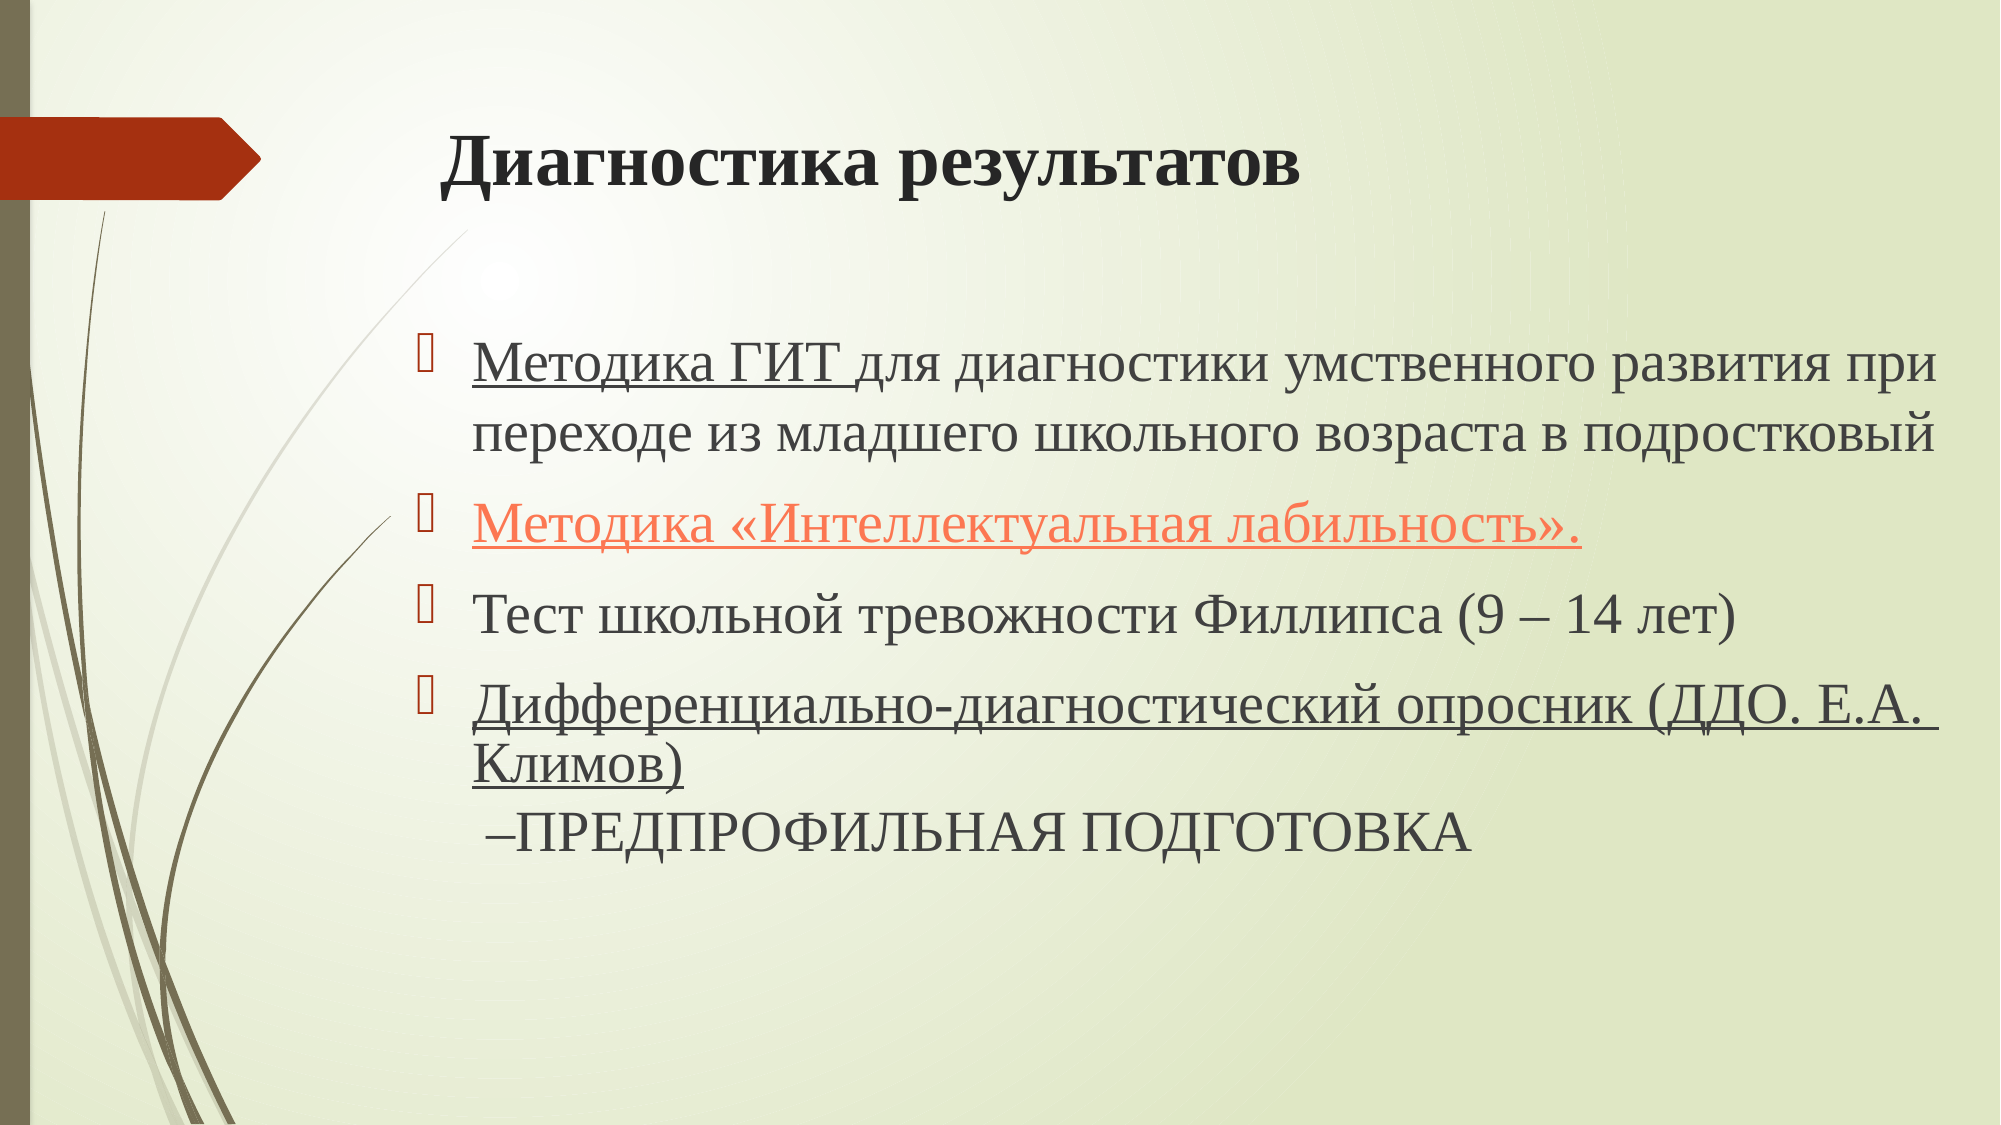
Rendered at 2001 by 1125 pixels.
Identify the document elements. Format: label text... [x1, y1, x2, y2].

title Диагностика результатов [425, 102, 1888, 313]
list Методика ГИТ для диагностики умственного развития при переходе из младшего школьного возраста в подростковый Методика «Интеллектуальная лабильность». Тест школьной тревожности Филлипса (9 – 14 лет) Дифференциально-диагностический опросник (ДДО. Е.А. Климов) –ПРЕДПРОФИЛЬНАЯ ПОДГОТОВКА [400, 316, 1958, 1014]
